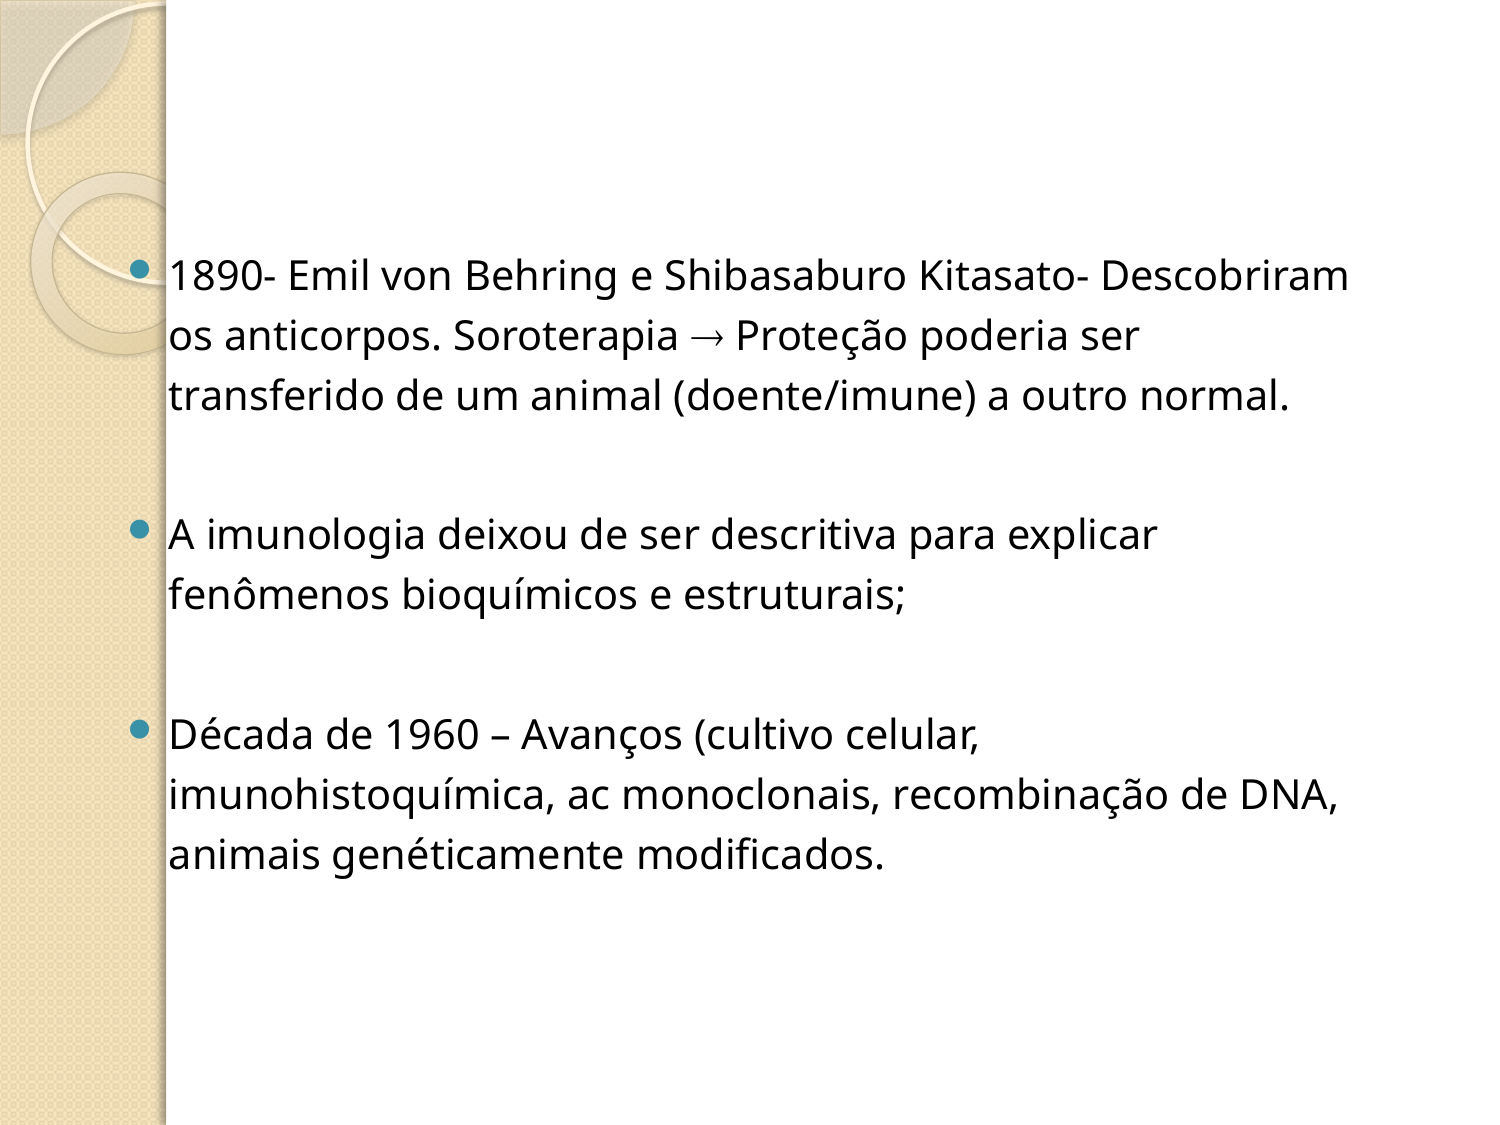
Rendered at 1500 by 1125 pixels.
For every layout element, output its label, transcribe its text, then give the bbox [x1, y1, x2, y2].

list 1890- Emil von Behring e Shibasaburo Kitasato- Descobriram os anticorpos. Soroterapia  Proteção poderia ser transferido de um animal (doente/imune) a outro normal. A imunologia deixou de ser descritiva para explicar fenômenos bioquímicos e estruturais; Década de 1960 – Avanços (cultivo celular, imunohistoquímica, ac monoclonais, recombinação de DNA, animais genéticamente modificados. [100, 231, 1376, 907]
